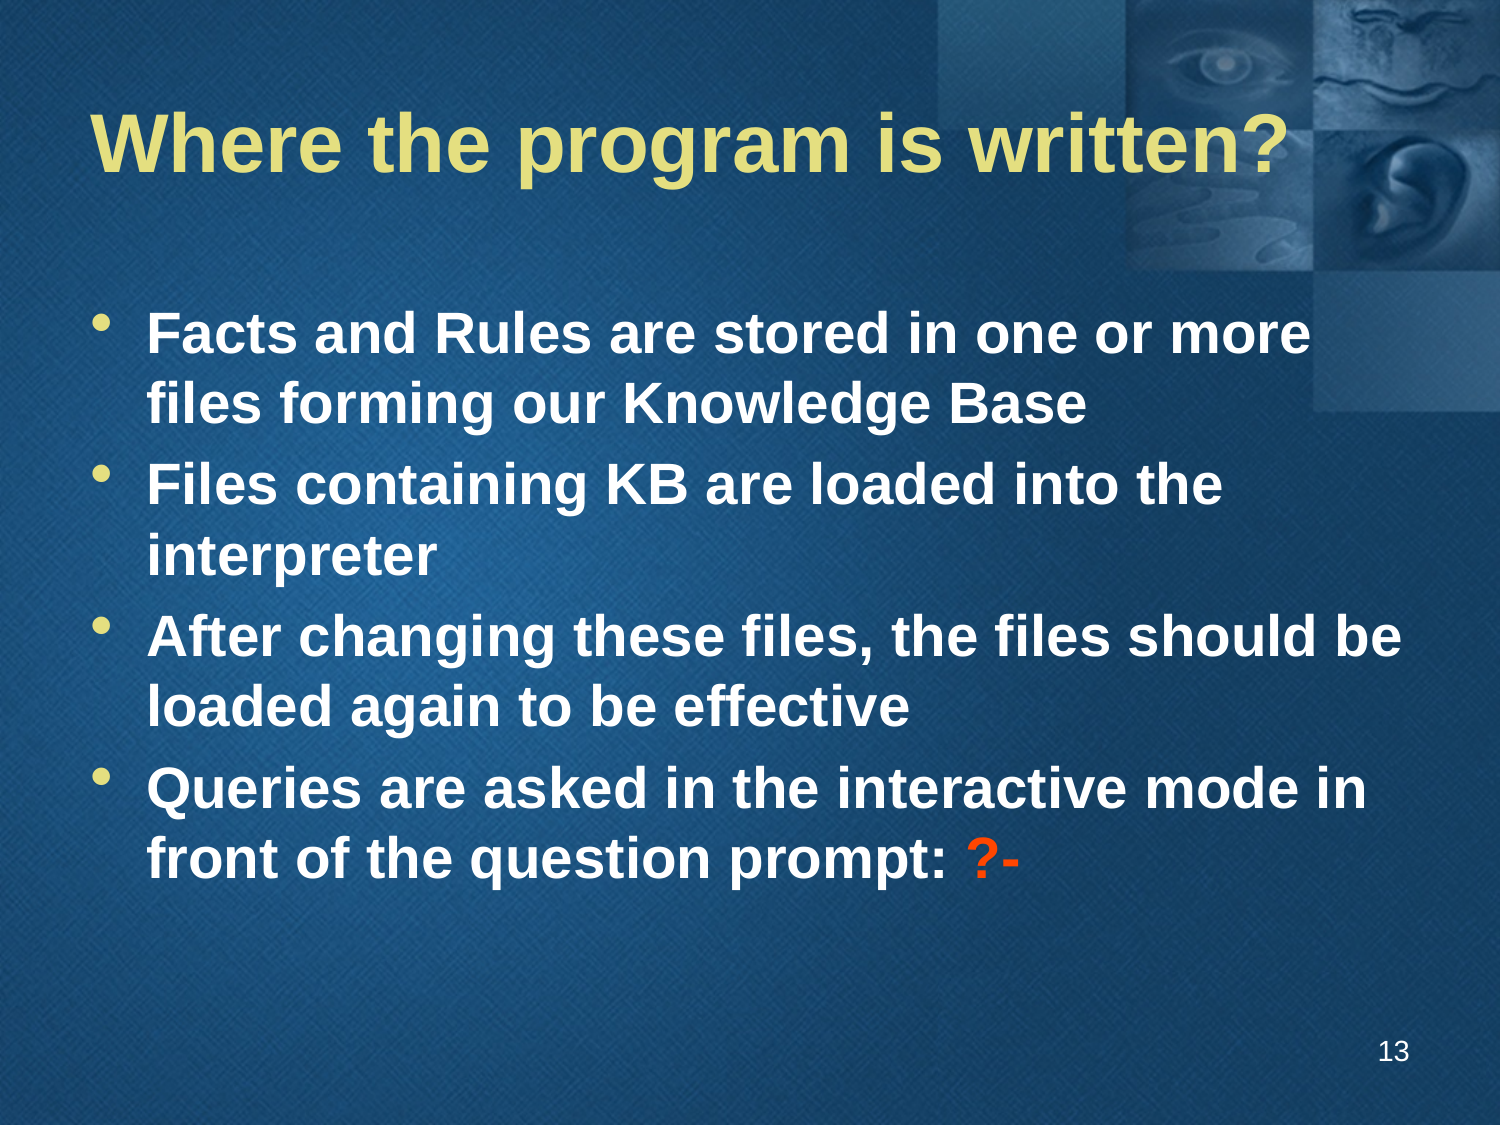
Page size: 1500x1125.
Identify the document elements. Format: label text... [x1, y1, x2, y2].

title Where the program is written? [74, 44, 1426, 233]
list Facts and Rules are stored in one or more files forming our Knowledge Base Files containing KB are loaded into the interpreter After changing these files, the files should be loaded again to be effective Queries are asked in the interactive mode in front of the question prompt: ?- [74, 287, 1426, 976]
picture [0, 0, 1500, 1125]
slide_number 13 [1074, 1024, 1426, 1103]
